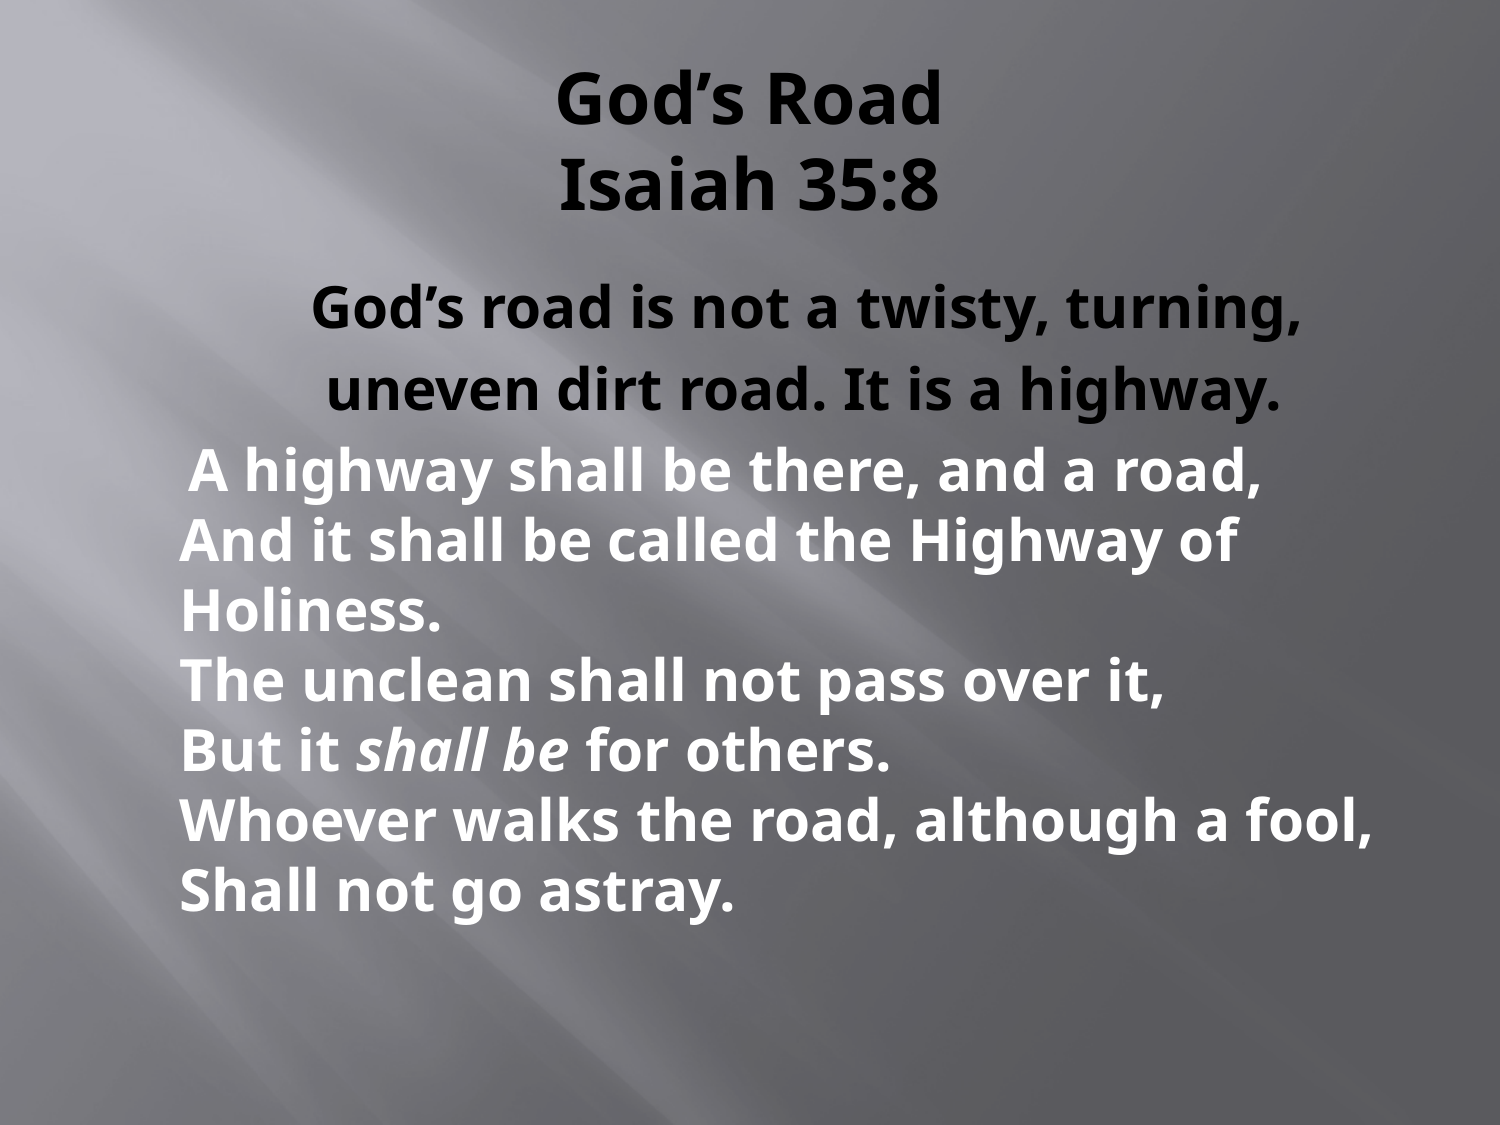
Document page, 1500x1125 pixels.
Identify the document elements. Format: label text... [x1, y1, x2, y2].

title God’s Road Isaiah 35:8 [75, 45, 1425, 233]
list God’s road is not a twisty, turning, uneven dirt road. It is a highway. A highway shall be there, and a road, And it shall be called the Highway of Holiness. The unclean shall not pass over it, But it shall be for others. Whoever walks the road, although a fool, Shall not go astray. [75, 262, 1425, 1035]
